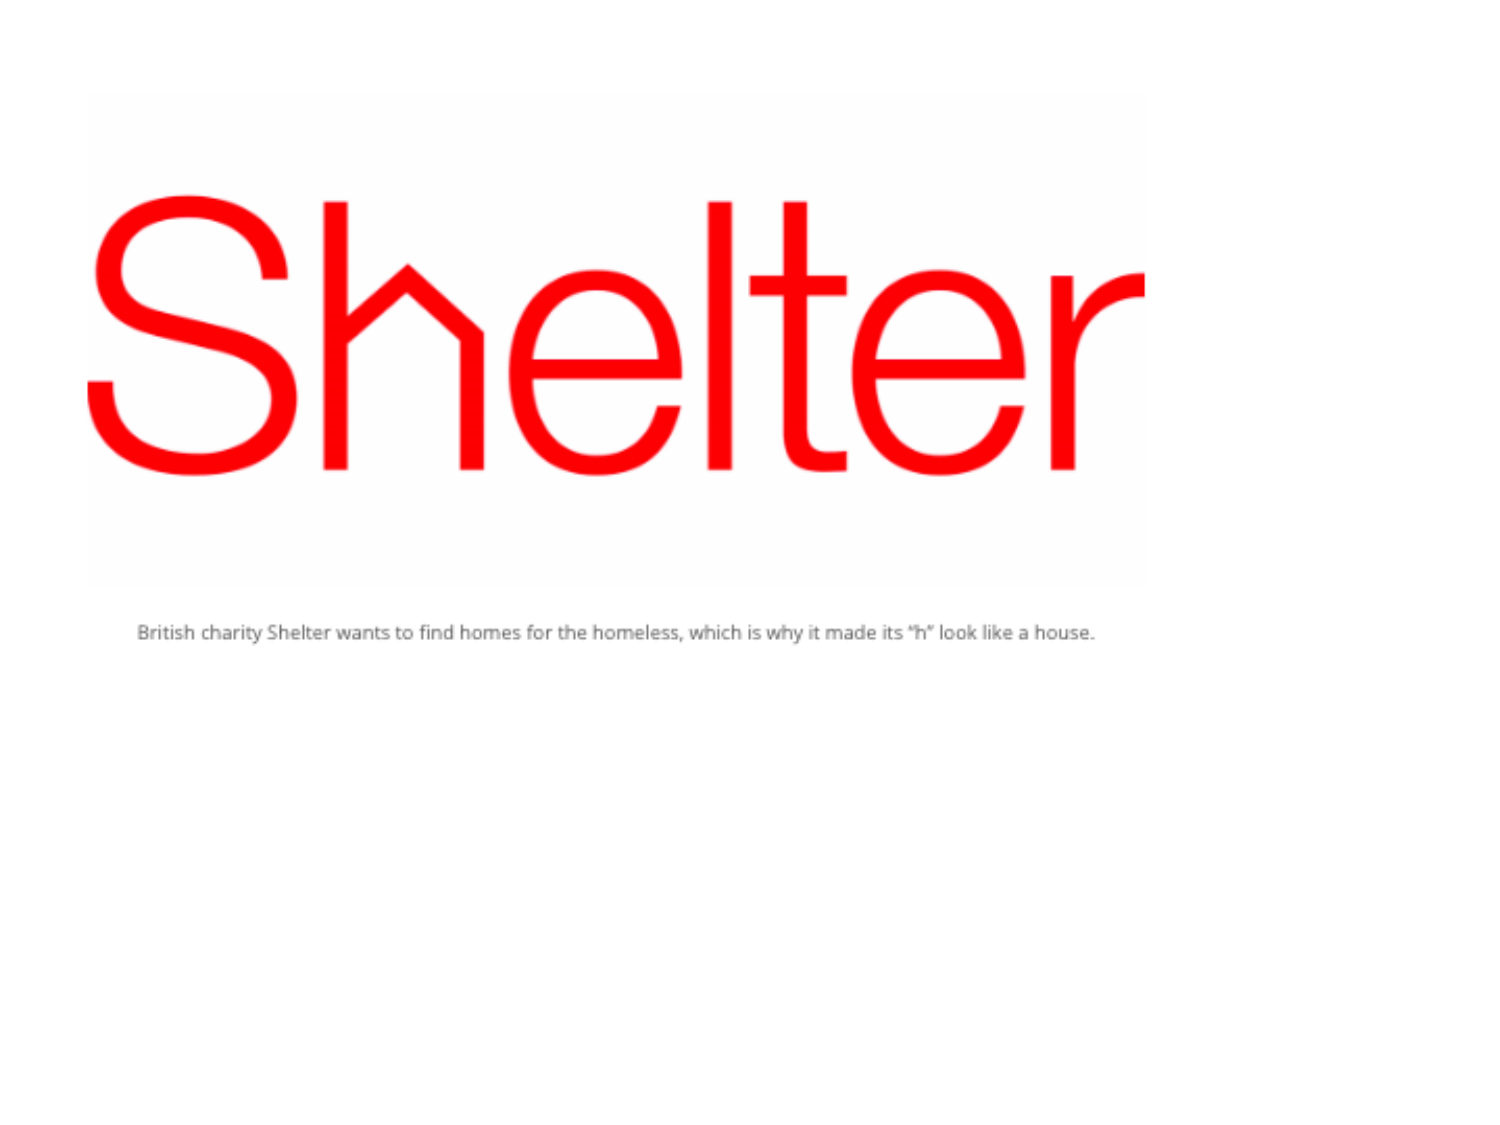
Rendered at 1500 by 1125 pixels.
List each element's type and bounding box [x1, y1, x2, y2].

picture [59, 84, 1165, 665]
